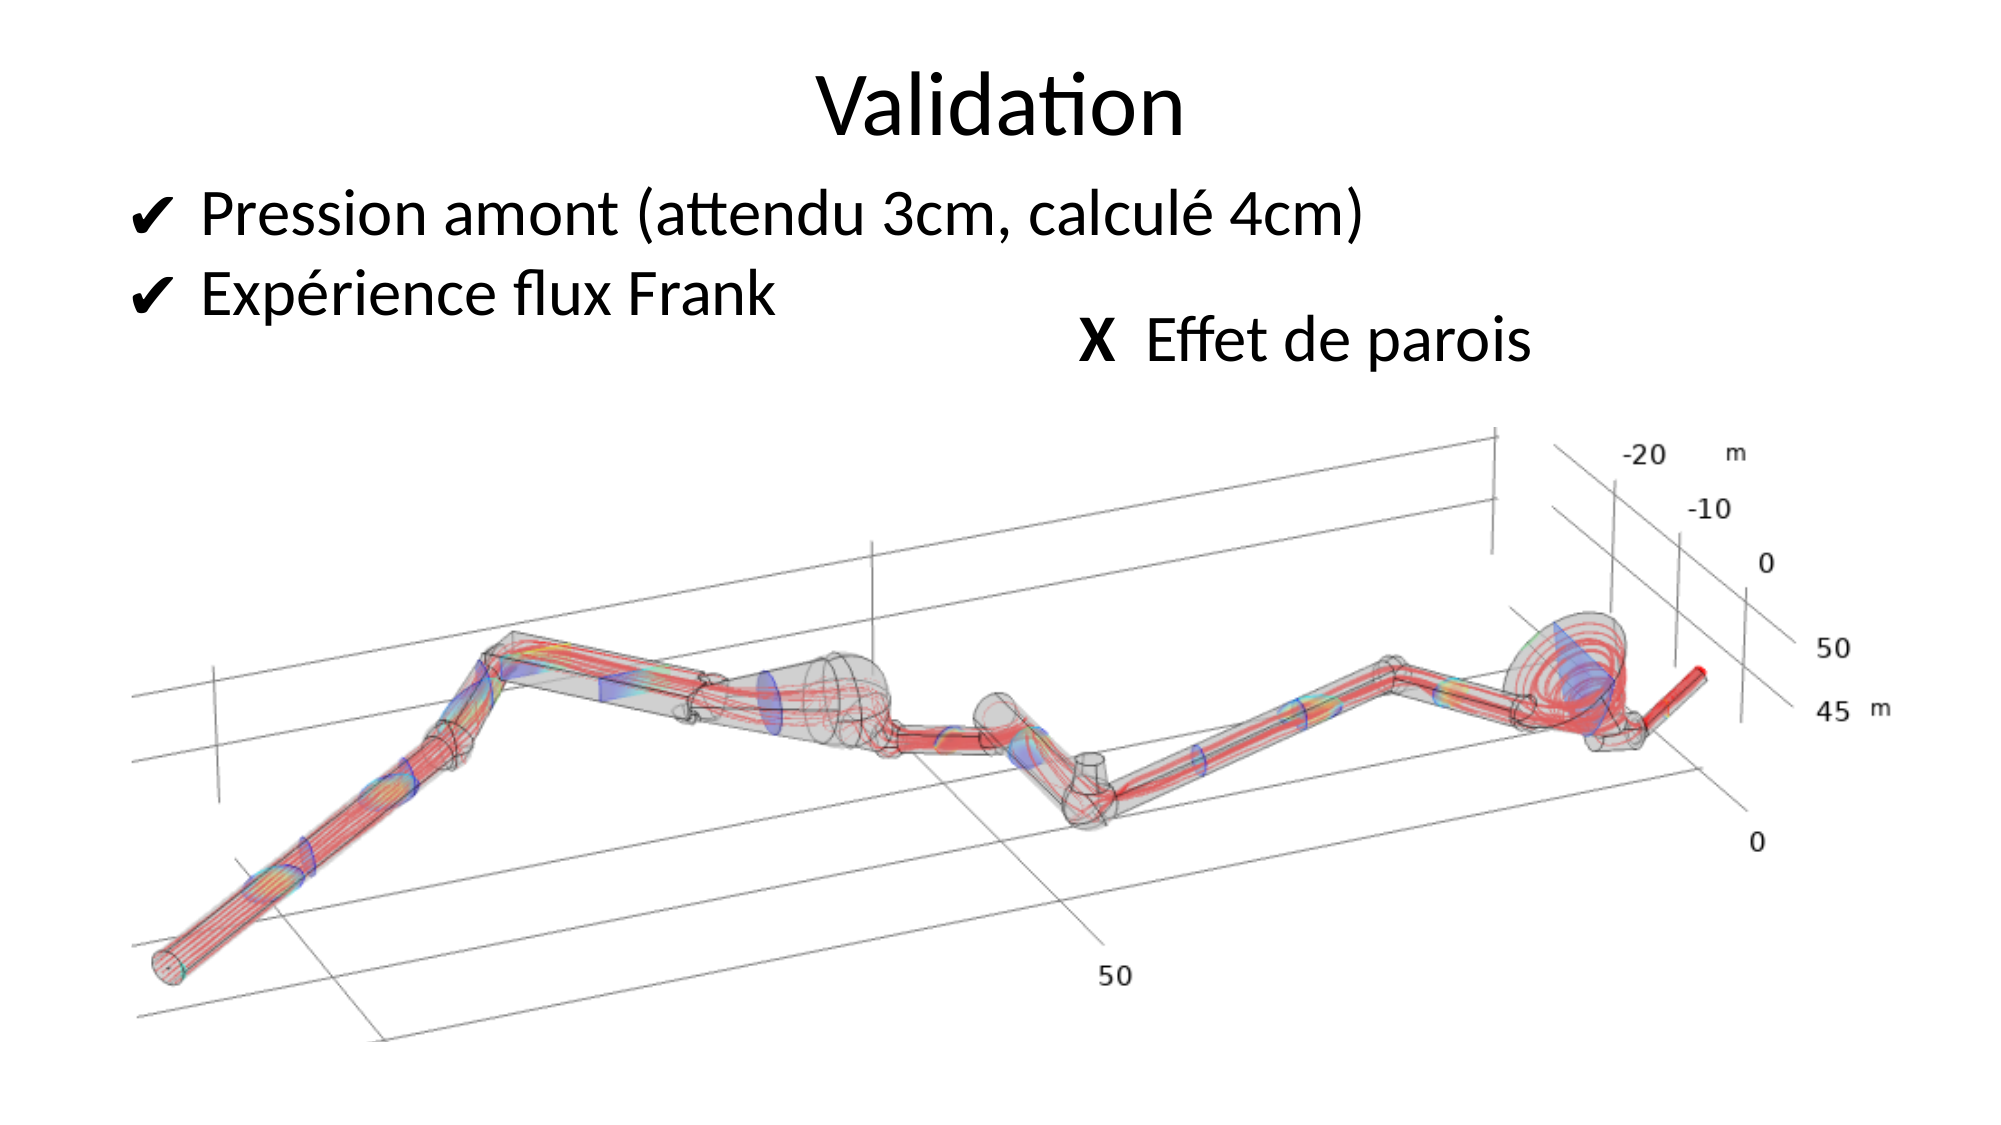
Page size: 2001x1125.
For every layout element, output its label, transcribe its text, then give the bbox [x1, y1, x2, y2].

text_box X Effet de parois [1049, 287, 1834, 383]
text_box Validation [72, 36, 1930, 162]
picture [131, 427, 1901, 1042]
text_box Pression amont (attendu 3cm, calculé 4cm) Expérience flux Frank [110, 161, 1458, 337]
